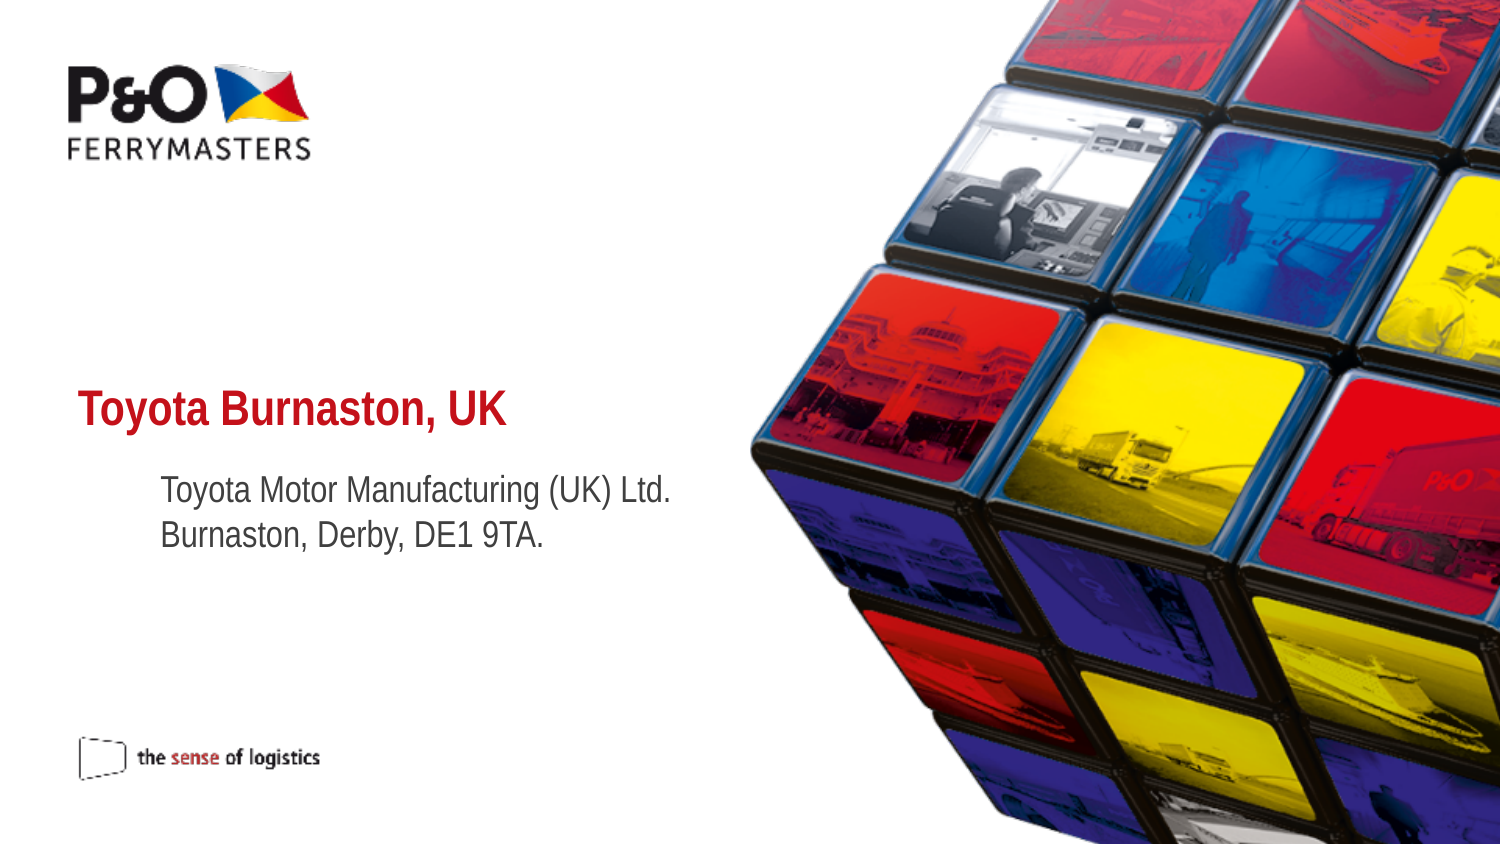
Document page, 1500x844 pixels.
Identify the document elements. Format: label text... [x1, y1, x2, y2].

picture [750, 0, 1500, 844]
slide_number Toyota Motor Manufacturing (UK) Ltd. Burnaston, Derby, DE1 9TA. [145, 457, 702, 618]
title Toyota Burnaston, UK [78, 375, 1128, 458]
picture [70, 726, 329, 792]
picture [50, 62, 329, 164]
